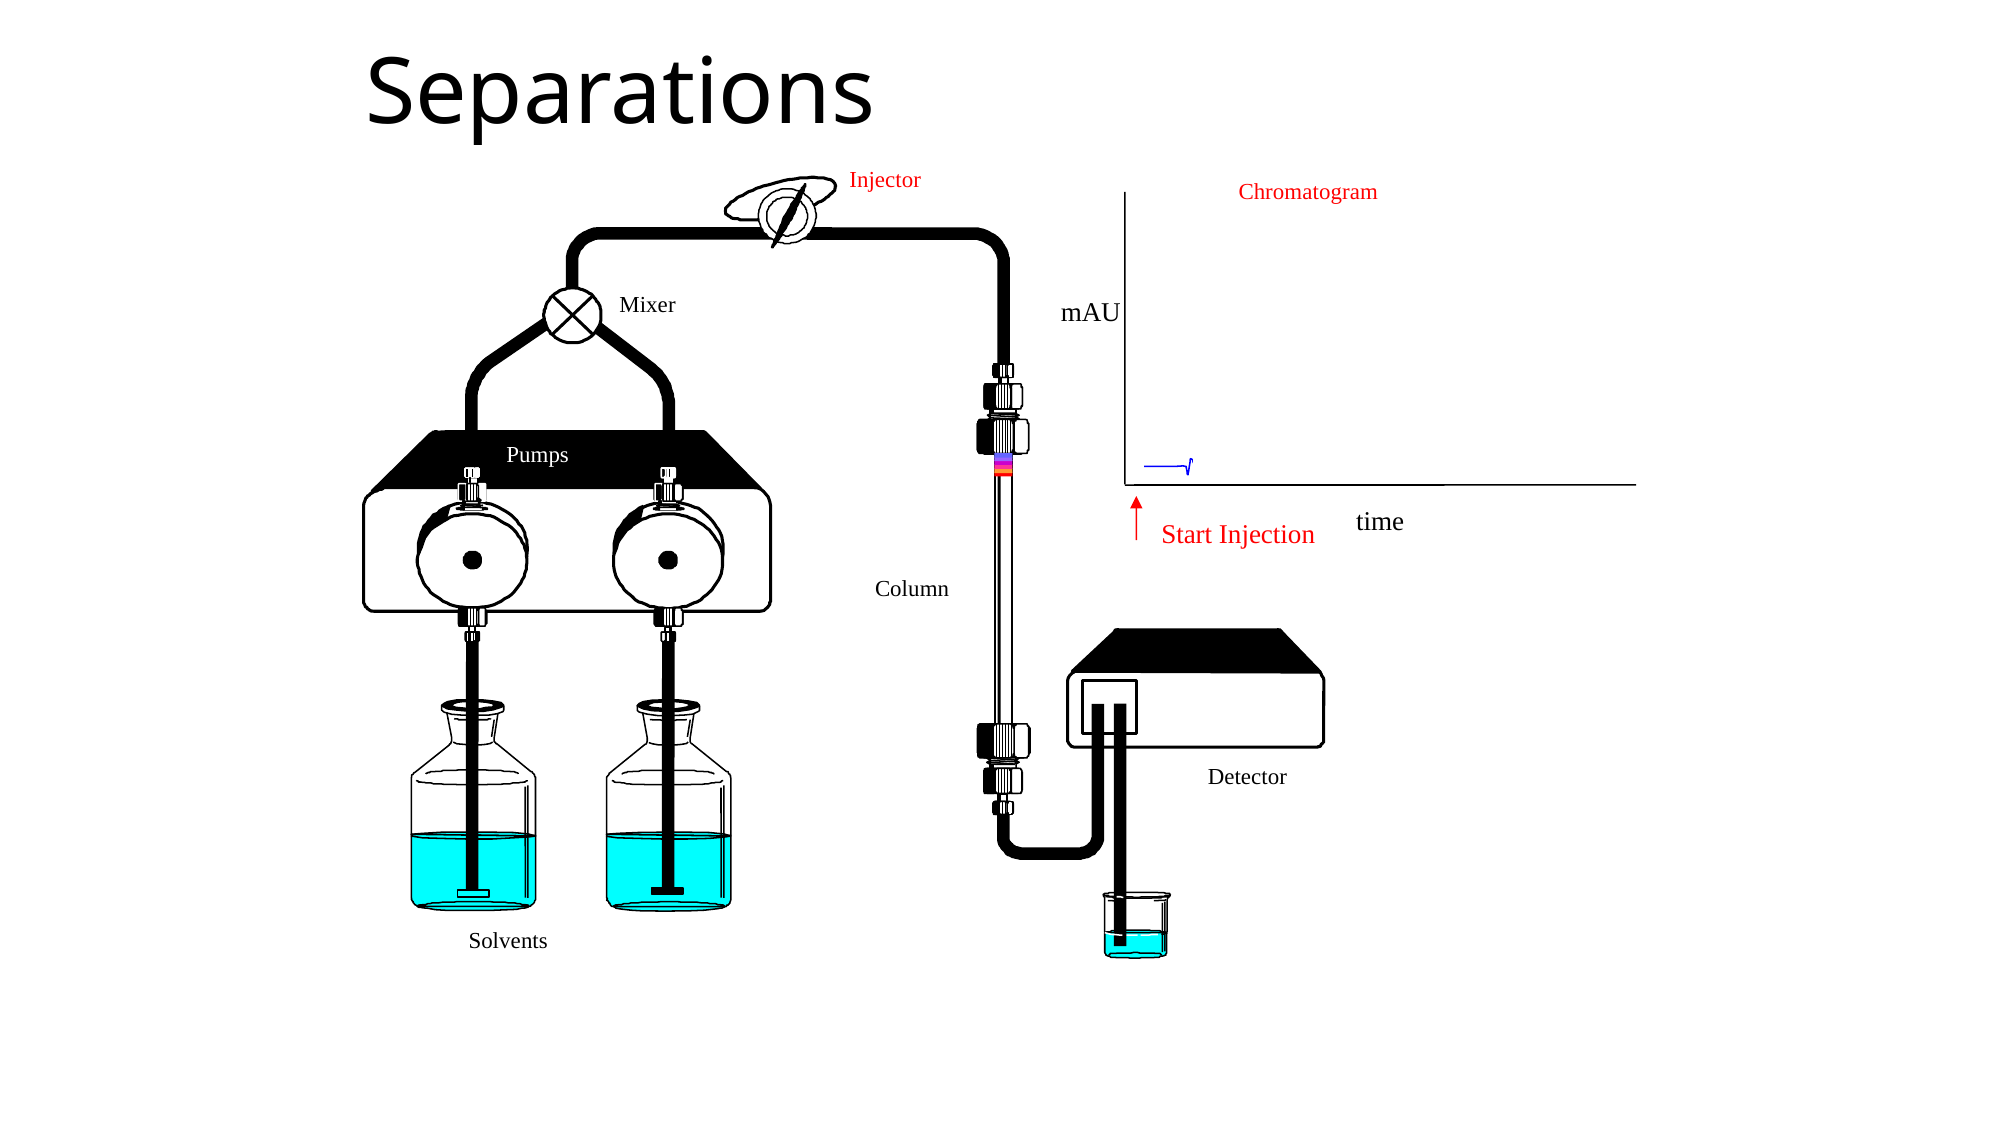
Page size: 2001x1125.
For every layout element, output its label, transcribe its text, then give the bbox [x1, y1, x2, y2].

title Separations [350, 0, 1625, 188]
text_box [363, 165, 1648, 967]
